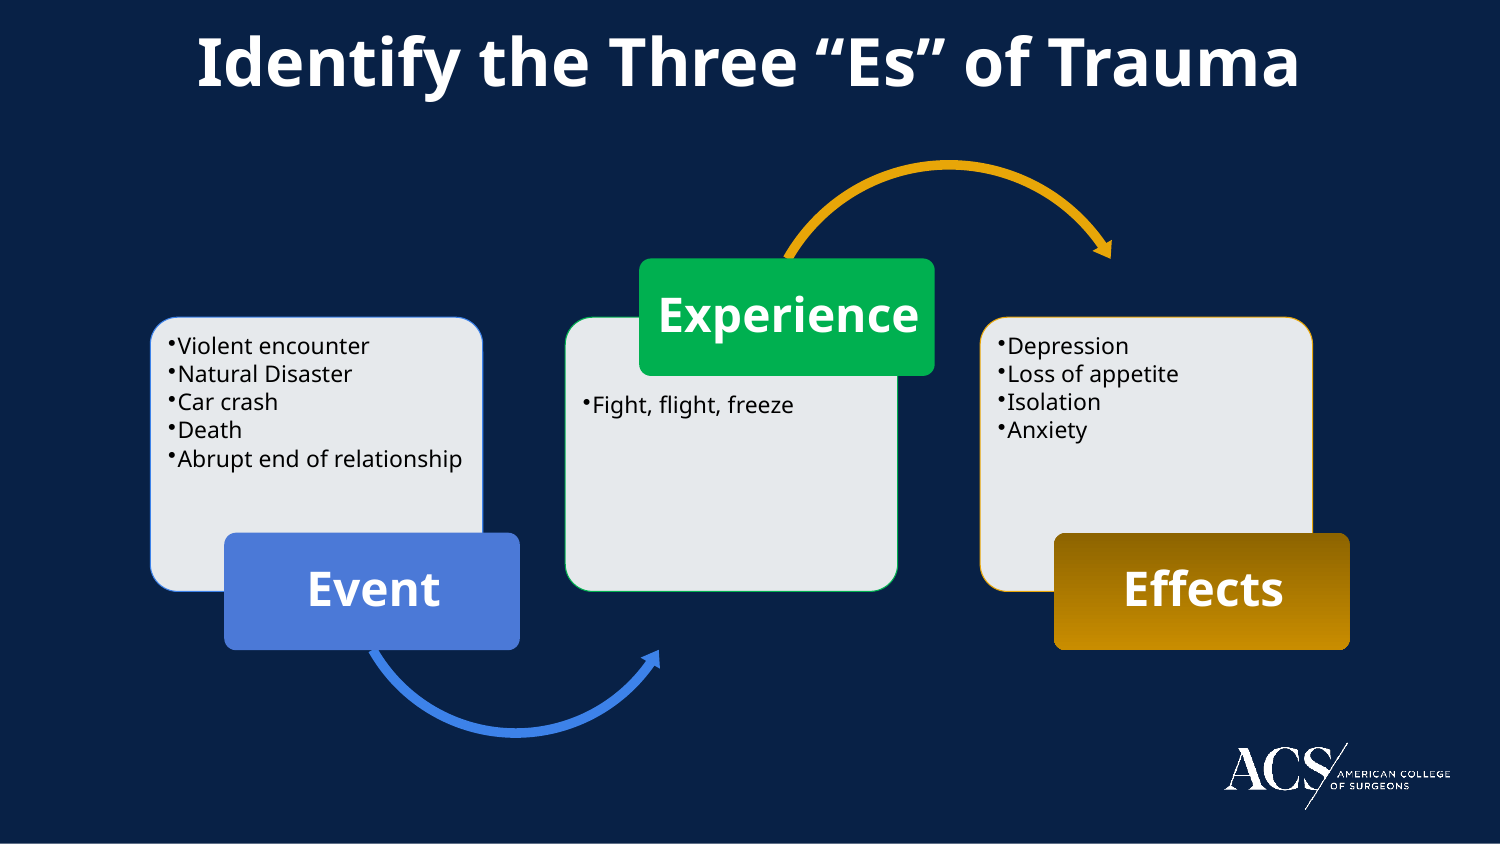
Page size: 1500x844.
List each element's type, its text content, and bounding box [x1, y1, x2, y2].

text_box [149, 85, 1350, 824]
list Identify the Three “Es” of Trauma [178, 21, 1322, 85]
picture [1350, 742, 1450, 810]
